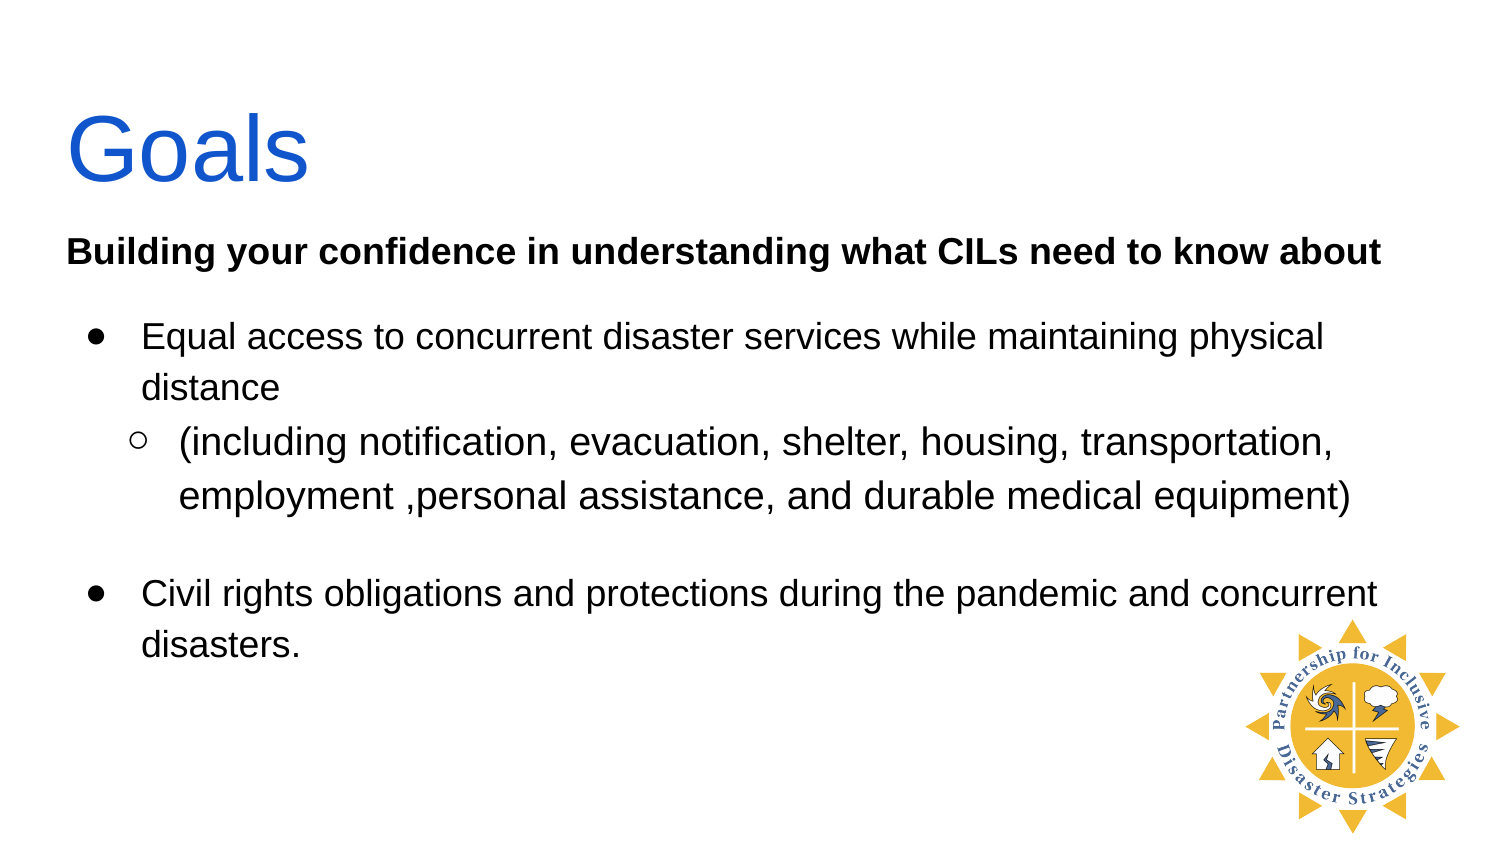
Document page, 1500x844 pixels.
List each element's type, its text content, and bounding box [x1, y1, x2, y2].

title Goals [51, 72, 1449, 167]
picture [1245, 619, 1460, 834]
list Building your confidence in understanding what CILs need to know about Equal access to concurrent disaster services while maintaining physical distance (including notification, evacuation, shelter, housing, transportation, employment ,personal assistance, and durable medical equipment) Civil rights obligations and protections during the pandemic and concurrent disasters. [51, 204, 1449, 766]
